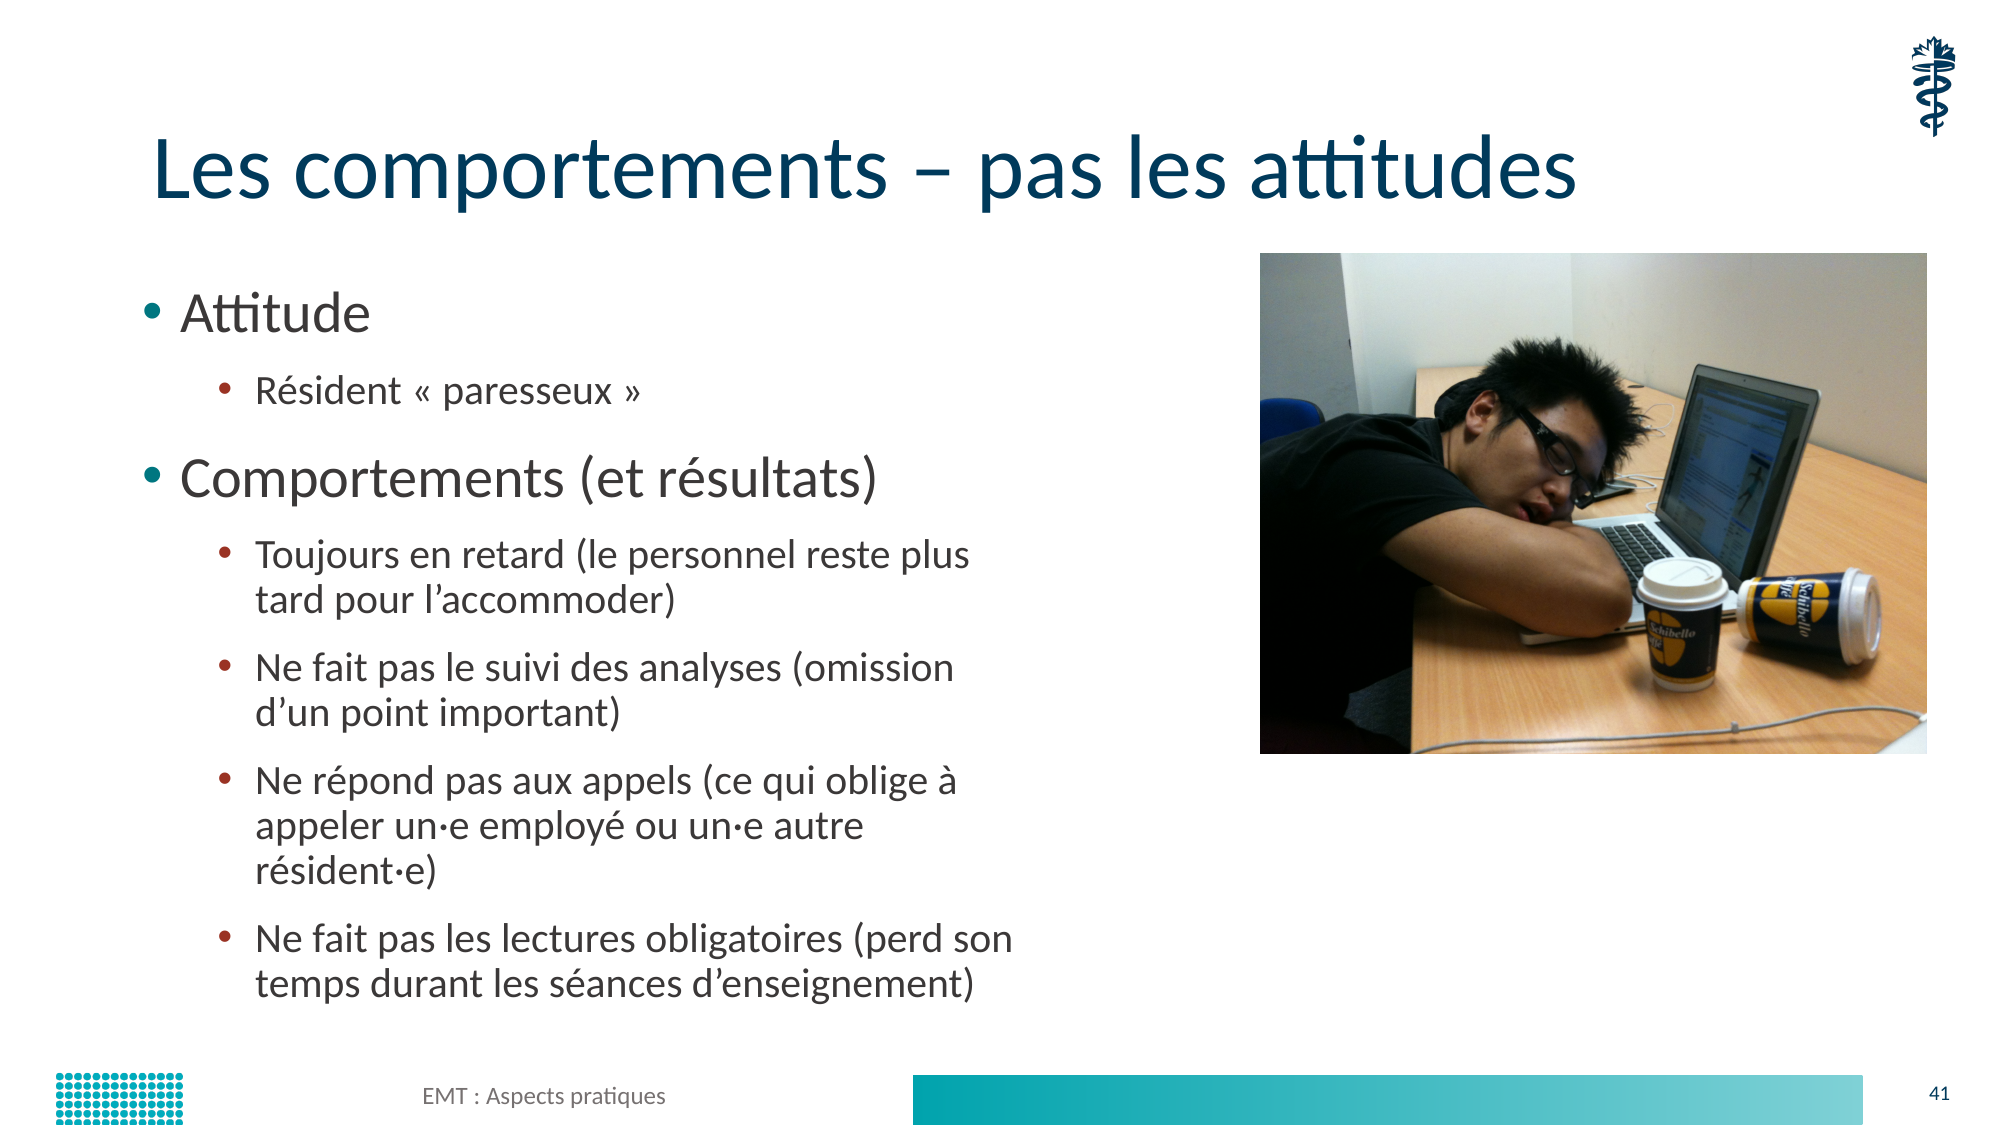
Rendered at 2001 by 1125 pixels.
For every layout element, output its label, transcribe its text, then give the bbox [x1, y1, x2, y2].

slide_number 41 [1862, 1071, 1966, 1124]
picture [52, 1071, 186, 1125]
picture [1899, 24, 1968, 149]
title Les comportements – pas les attitudes [137, 59, 1863, 278]
list Attitude Résident « paresseux » Comportements (et résultats) Toujours en retard (le personnel reste plus tard pour l’accommoder) Ne fait pas le suivi des analyses (omission d’un point important) Ne répond pas aux appels (ce qui oblige à appeler un·e employé ou un·e autre résident·e) Ne fait pas les lectures obligatoires (perd son temps durant les séances d’enseignement) [127, 275, 1049, 989]
picture [1260, 253, 1927, 754]
footer EMT : Aspects pratiques [211, 1071, 877, 1124]
